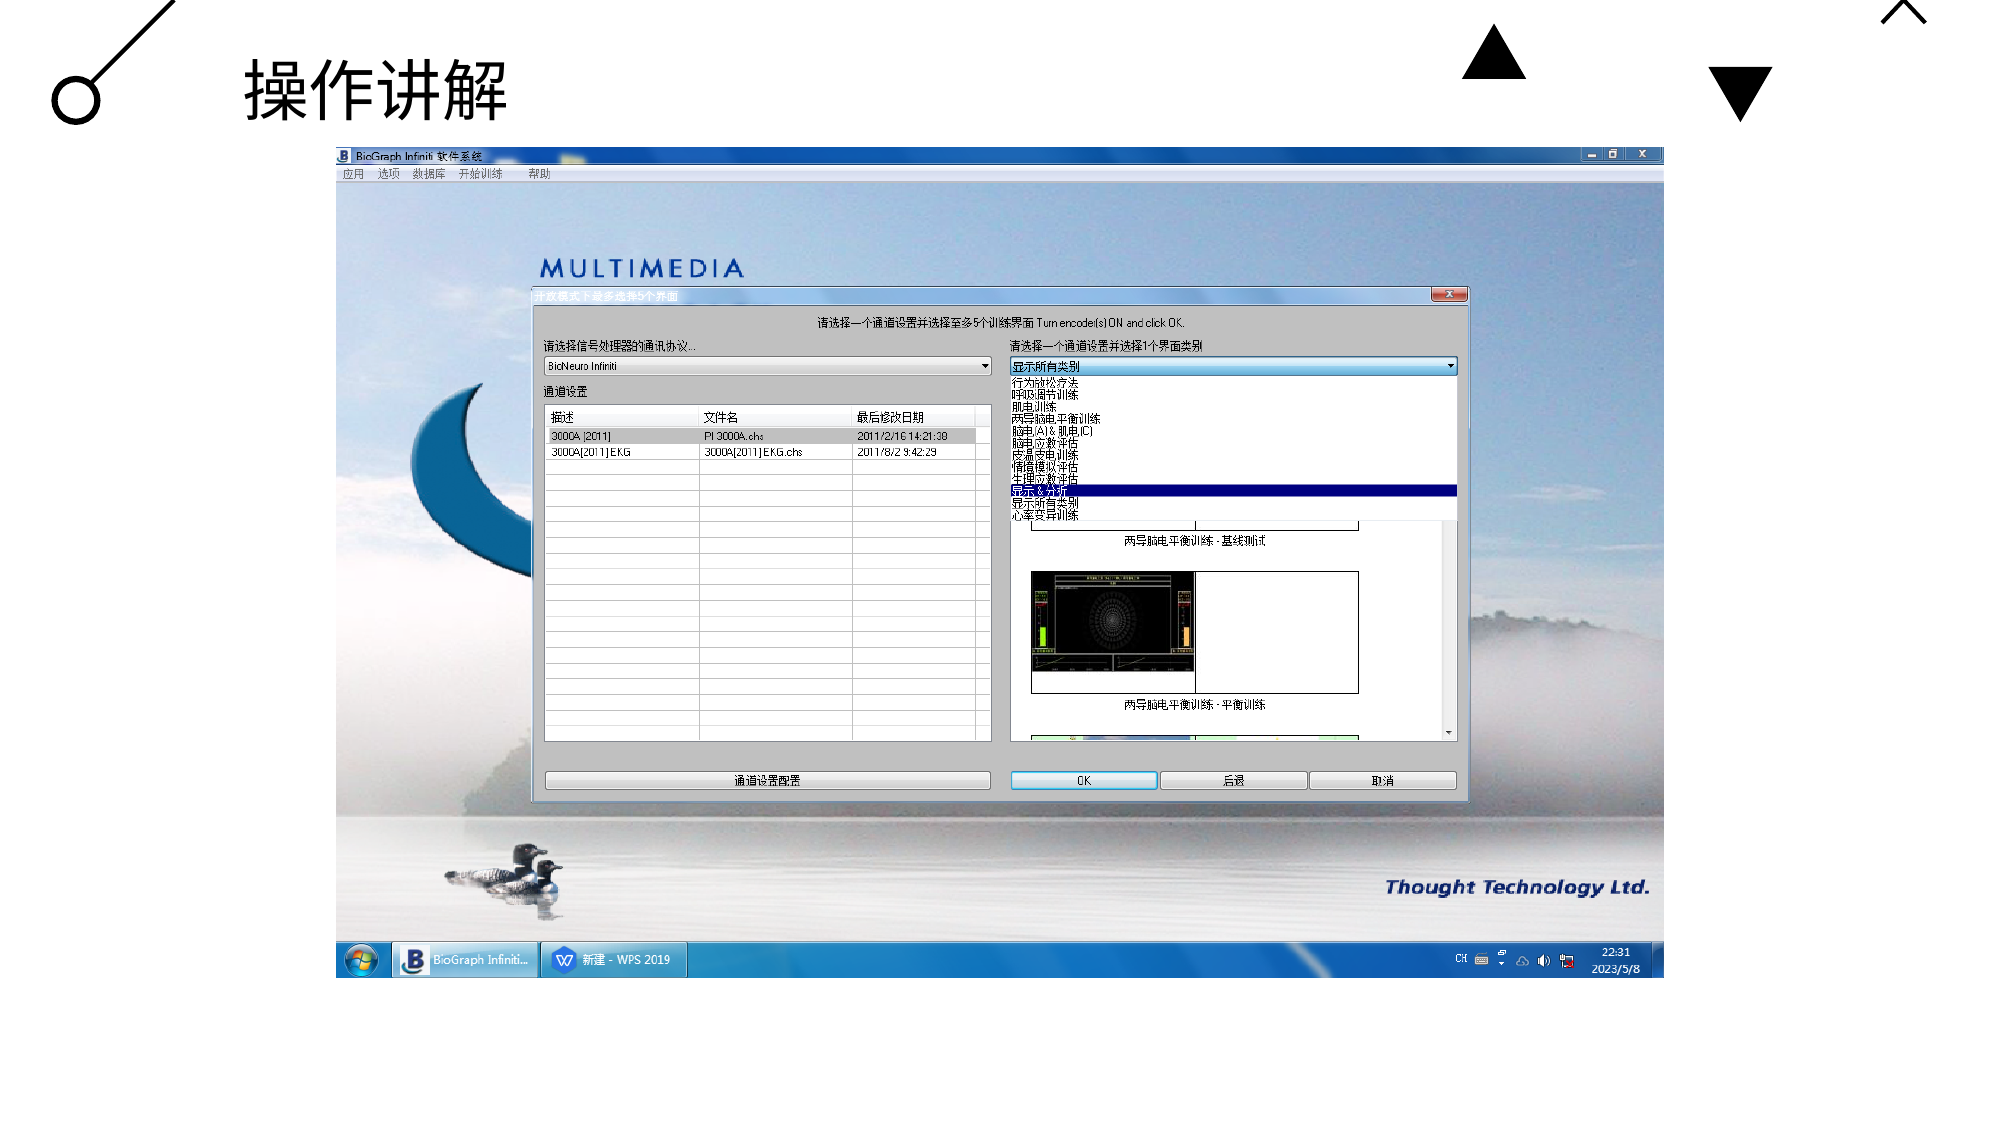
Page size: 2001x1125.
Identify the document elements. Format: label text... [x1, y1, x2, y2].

title 操作讲解 [227, 40, 1395, 137]
picture [336, 147, 1664, 978]
